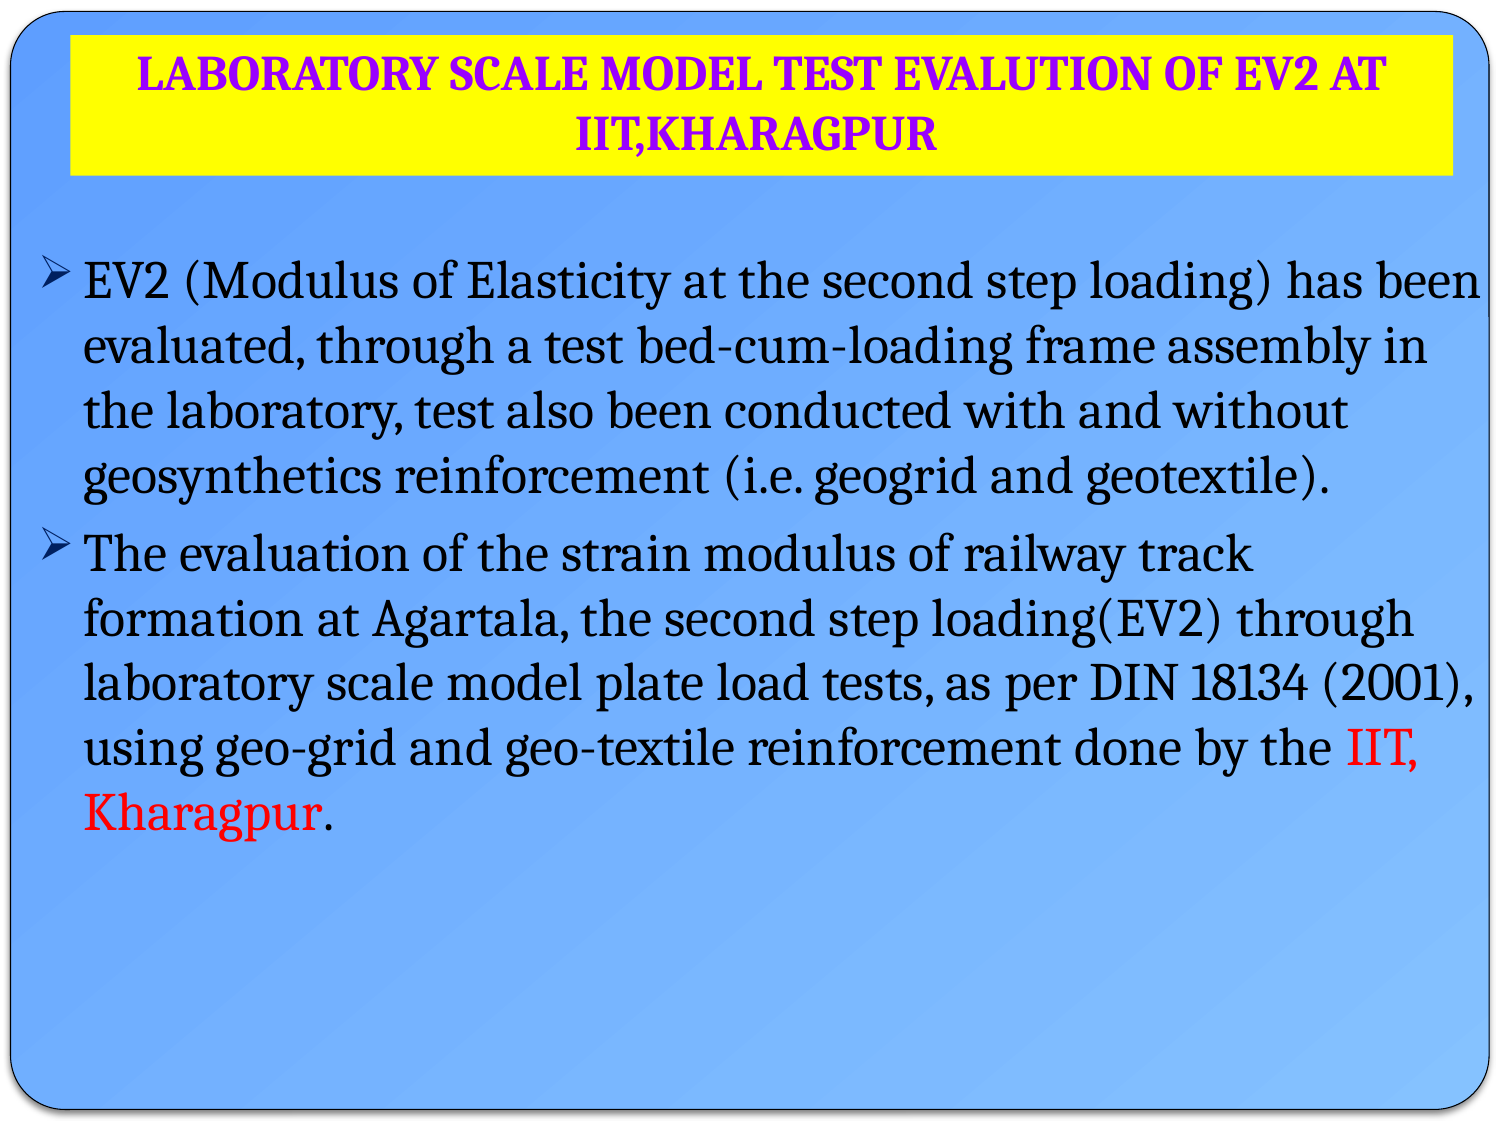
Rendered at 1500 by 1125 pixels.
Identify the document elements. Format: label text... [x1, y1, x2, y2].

text_box LABORATORY SCALE MODEL TEST EVALUTION OF EV2 AT IIT,KHARAGPUR [70, 35, 1454, 176]
list EV2 (Modulus of Elasticity at the second step loading) has been evaluated, through a test bed-cum-loading frame assembly in the laboratory, test also been conducted with and without geosynthetics reinforcement (i.e. geogrid and geotextile). The evaluation of the strain modulus of railway track formation at Agartala, the second step loading(EV2) through laboratory scale model plate load tests, as per DIN 18134 (2001), using geo-grid and geo-textile reinforcement done by the IIT, Kharagpur. [23, 237, 1500, 1055]
